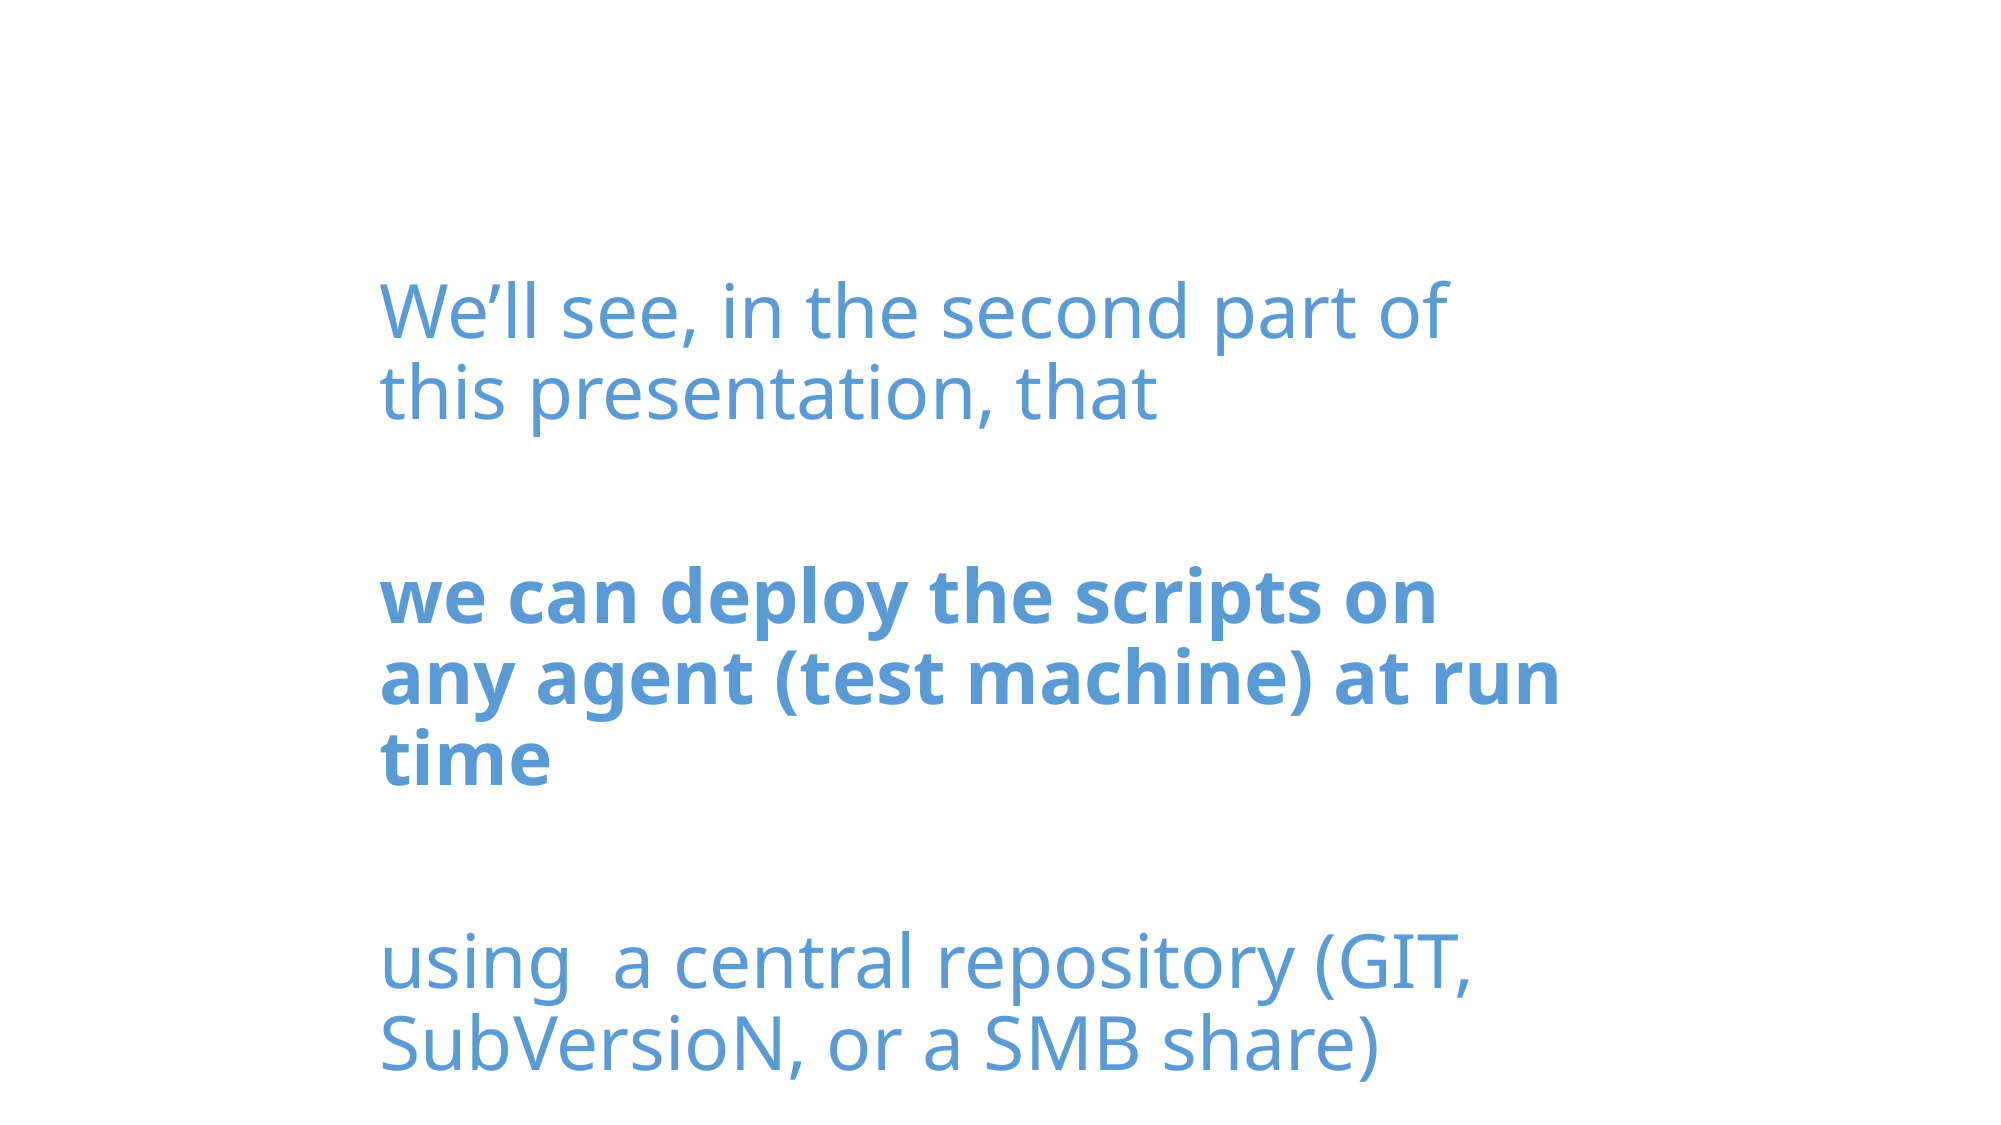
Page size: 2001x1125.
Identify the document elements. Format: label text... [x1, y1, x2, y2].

text_box We’ll see, in the second part of this presentation, that we can deploy the scripts on any agent (test machine) at run time using a central repository (GIT, SubVersioN, or a SMB share) [364, 266, 1609, 373]
